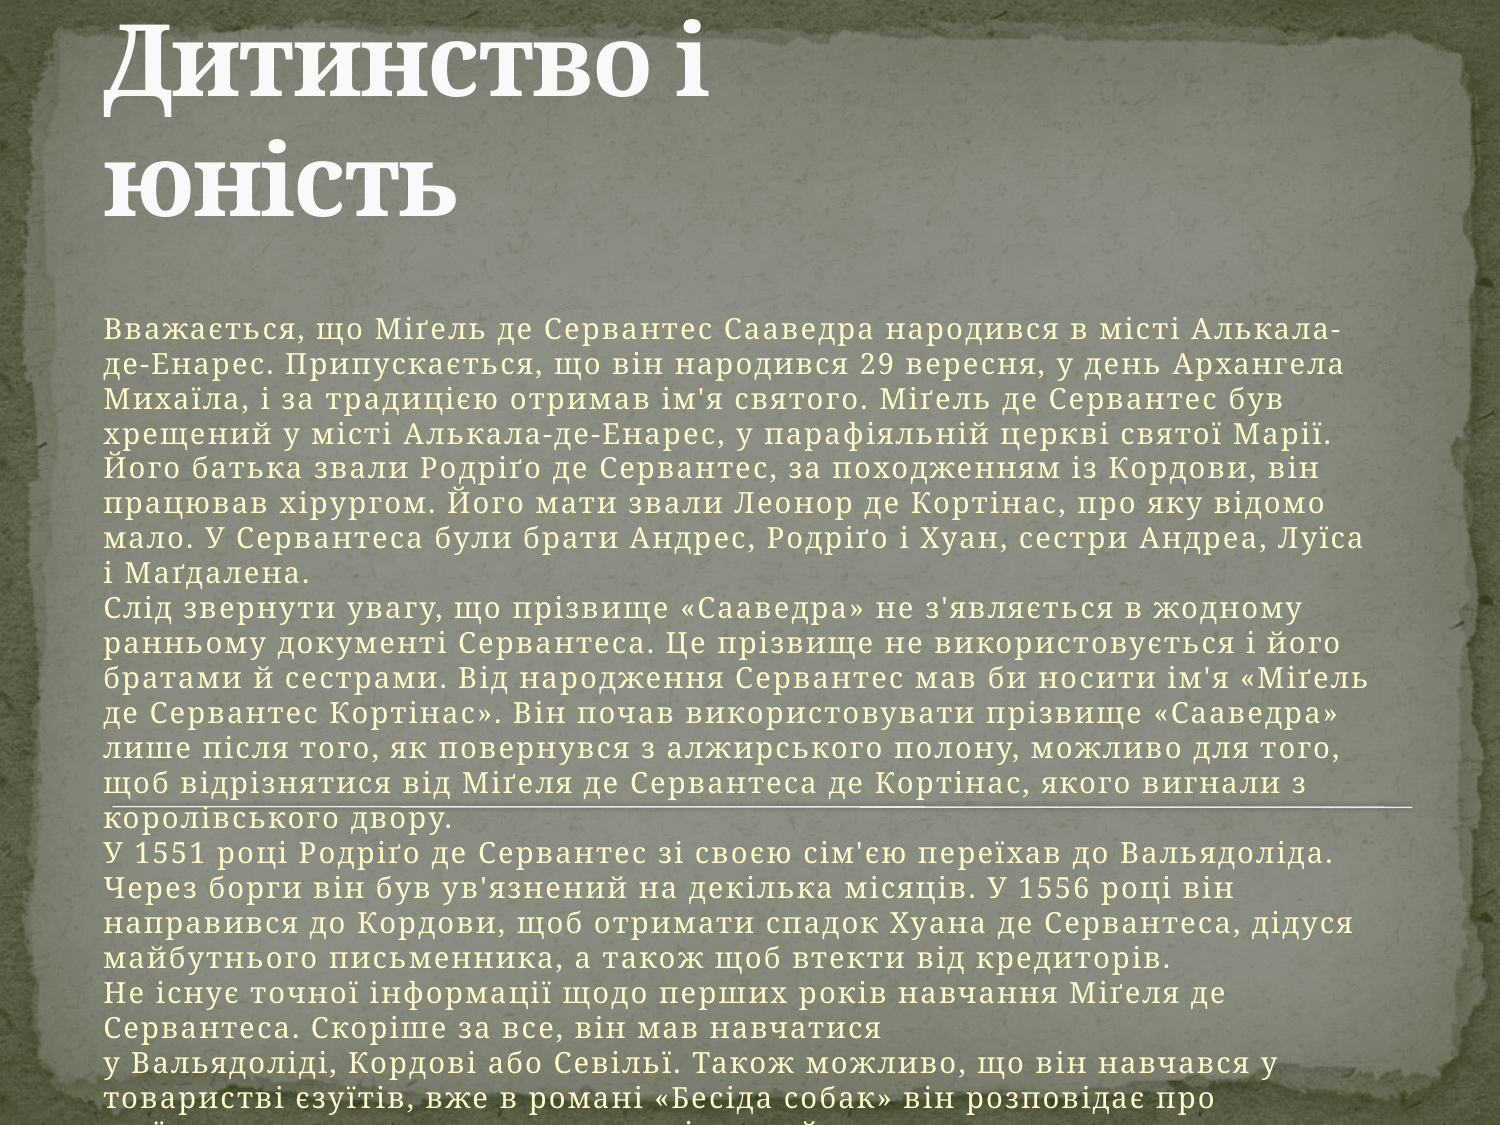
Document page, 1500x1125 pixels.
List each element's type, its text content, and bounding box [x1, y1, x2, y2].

title Дитинство і юність [88, 78, 1034, 244]
list Вважається, що Міґель де Сервантес Сааведра народився в місті Алькала-де-Енарес. Припускається, що він народився 29 вересня, у день Архангела Михаїла, і за традицією отримав ім'я святого. Міґель де Сервантес був хрещений у місті Алькала-де-Енарес, у парафіяльній церкві святої Марії. Його батька звали Родріґо де Сервантес, за походженням із Кордови, він працював хірургом. Його мати звали Леонор де Кортінас, про яку відомо мало. У Сервантеса були брати Андрес, Родріґо і Хуан, сестри Андреа, Луїса і Маґдалена. Слід звернути увагу, що прізвище «Сааведра» не з'являється в жодному ранньому документі Сервантеса. Це прізвище не використовується і його братами й сестрами. Від народження Сервантес мав би носити ім'я «Міґель де Сервантес Кортінас». Він почав використовувати прізвище «Сааведра» лише після того, як повернувся з алжирського полону, можливо для того, щоб відрізнятися від Міґеля де Сервантеса де Кортінас, якого вигнали з королівського двору. У 1551 році Родріґо де Сервантес зі своєю сім'єю переїхав до Вальядоліда. Через борги він був ув'язнений на декілька місяців. У 1556 році він направився до Кордови, щоб отримати спадок Хуана де Сервантеса, дідуся майбутнього письменника, а також щоб втекти від кредиторів. Не існує точної інформації щодо перших років навчання Міґеля де Сервантеса. Скоріше за все, він мав навчатися у Вальядоліді, Кордові або Севільї. Також можливо, що він навчався у товаристві єзуїтів, вже в романі «Бесіда собак» він розповідає про єзуїтську школу, що здається алюзією на його роки навчання. У 1566 році, переїздить до Мадрида. [88, 302, 1389, 1059]
